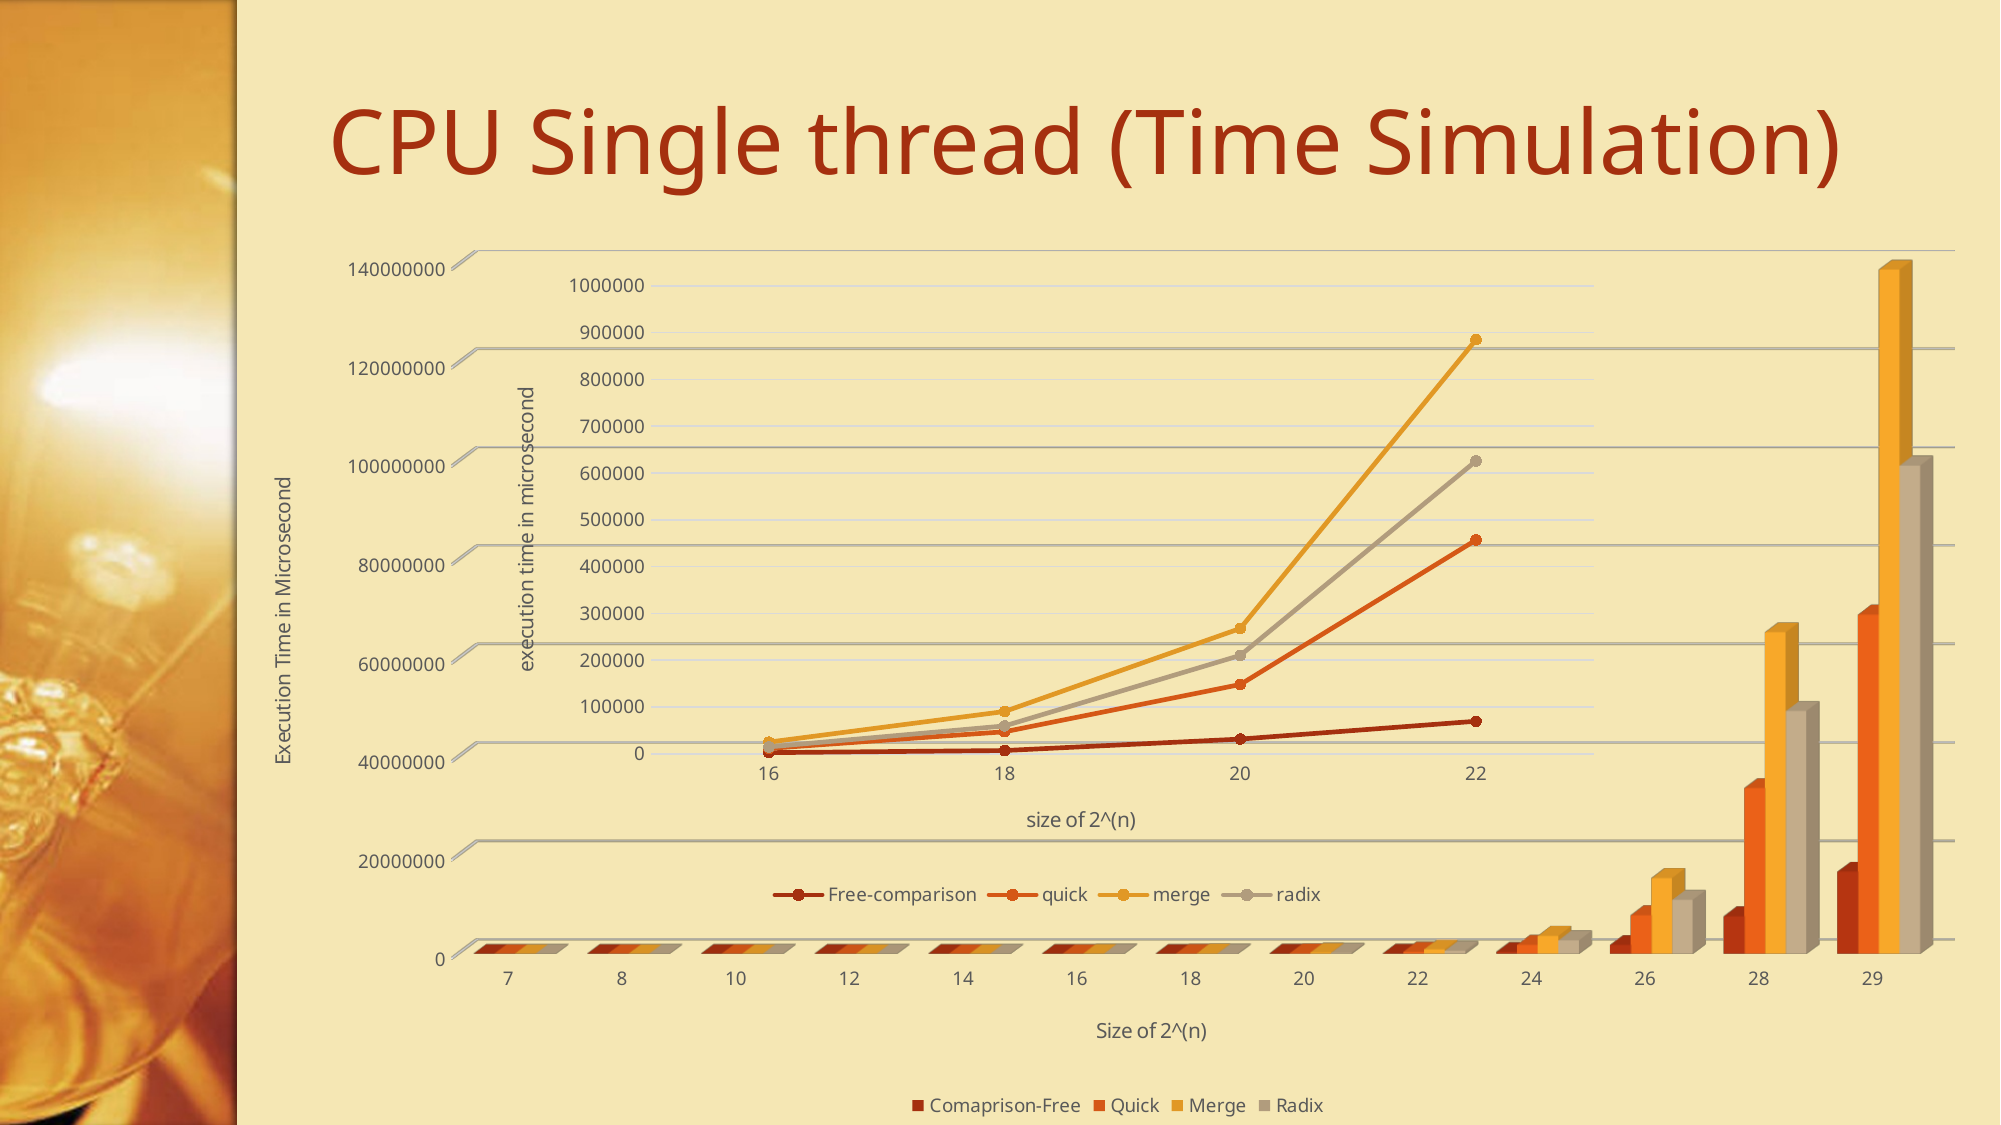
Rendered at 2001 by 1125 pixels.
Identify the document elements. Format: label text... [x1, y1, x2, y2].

picture [0, 0, 237, 1125]
chart [235, 232, 2000, 1125]
title CPU Single thread (Time Simulation) [313, 45, 1954, 232]
